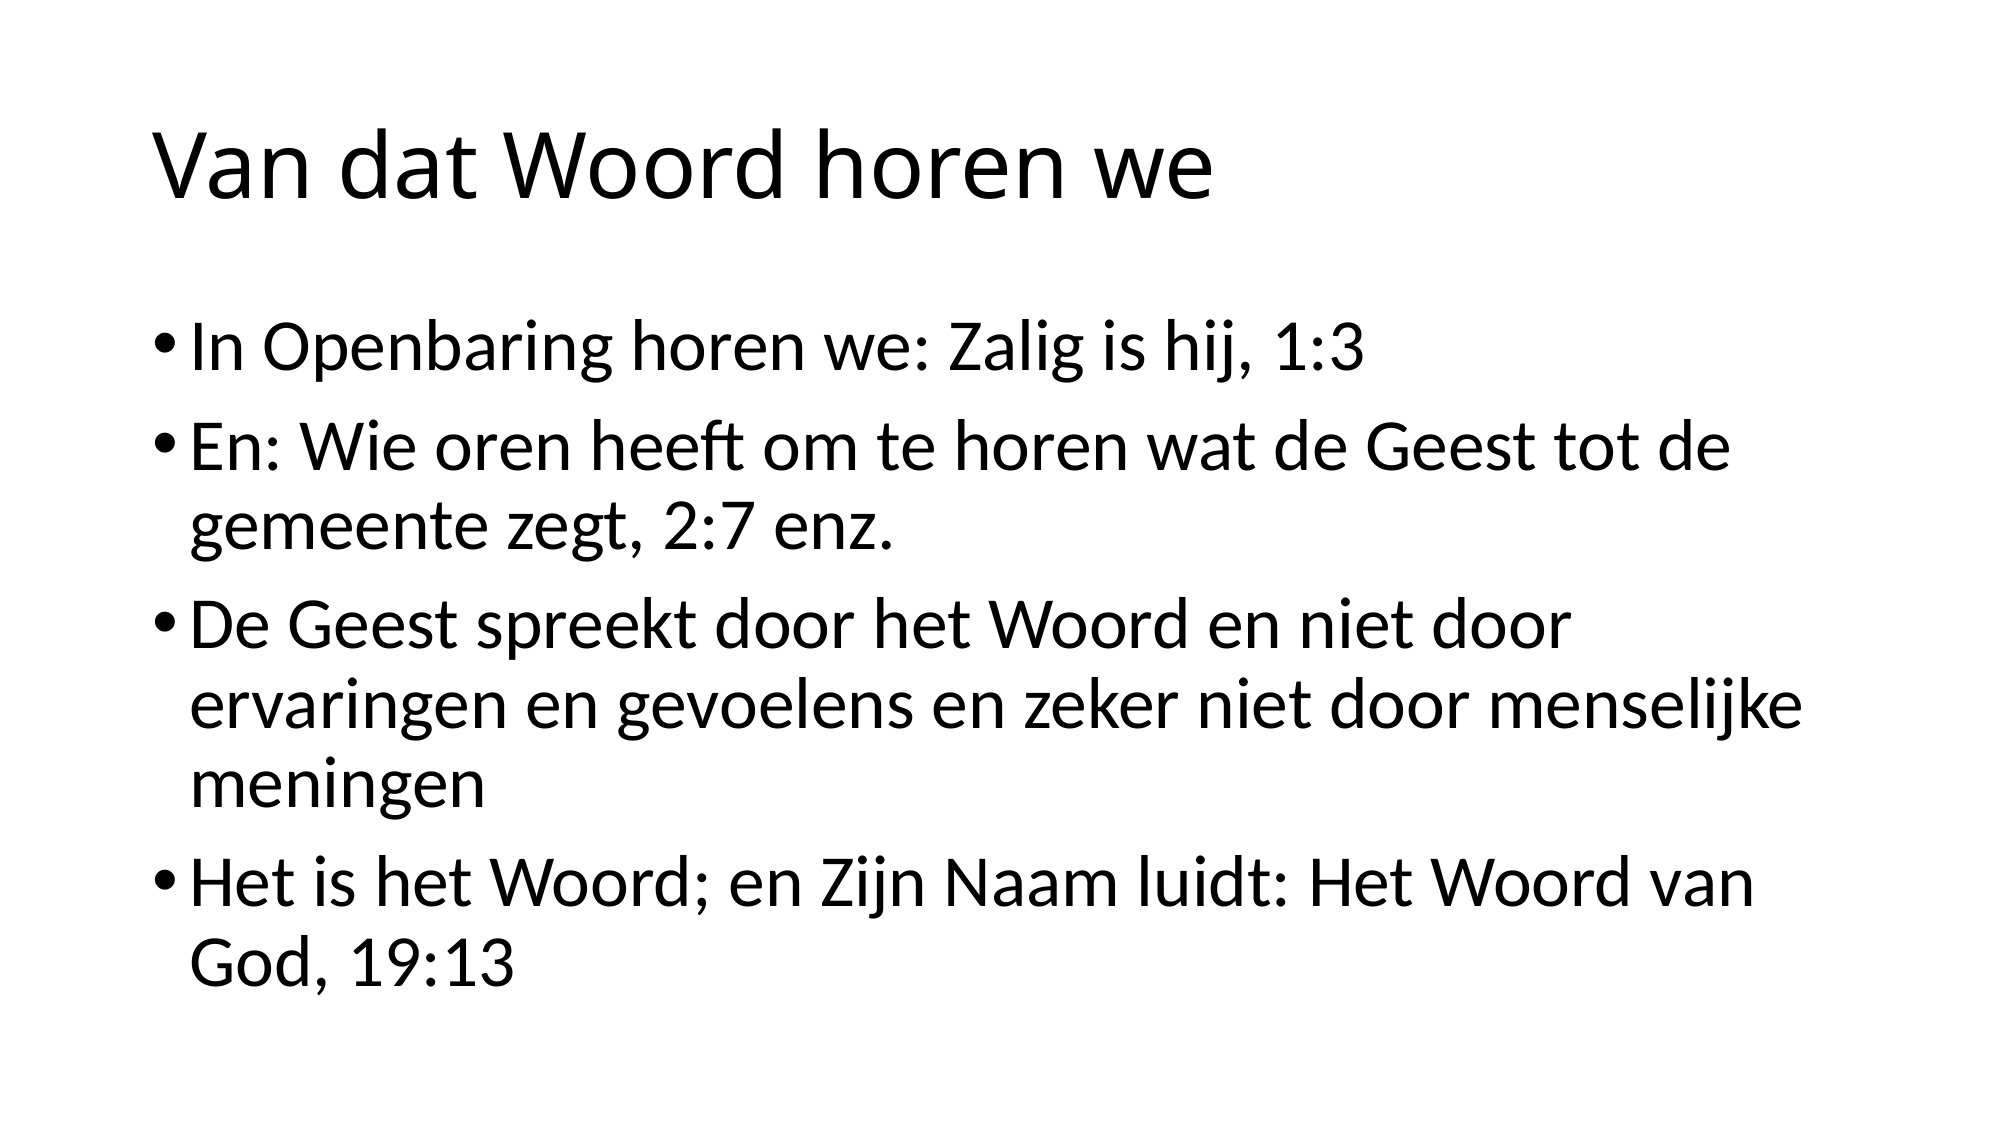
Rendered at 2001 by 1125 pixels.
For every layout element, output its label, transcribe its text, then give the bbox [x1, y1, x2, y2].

title Van dat Woord horen we [137, 59, 1863, 278]
list In Openbaring horen we: Zalig is hij, 1:3 En: Wie oren heeft om te horen wat de Geest tot de gemeente zegt, 2:7 enz. De Geest spreekt door het Woord en niet door ervaringen en gevoelens en zeker niet door menselijke meningen Het is het Woord; en Zijn Naam luidt: Het Woord van God, 19:13 [137, 299, 1863, 1014]
